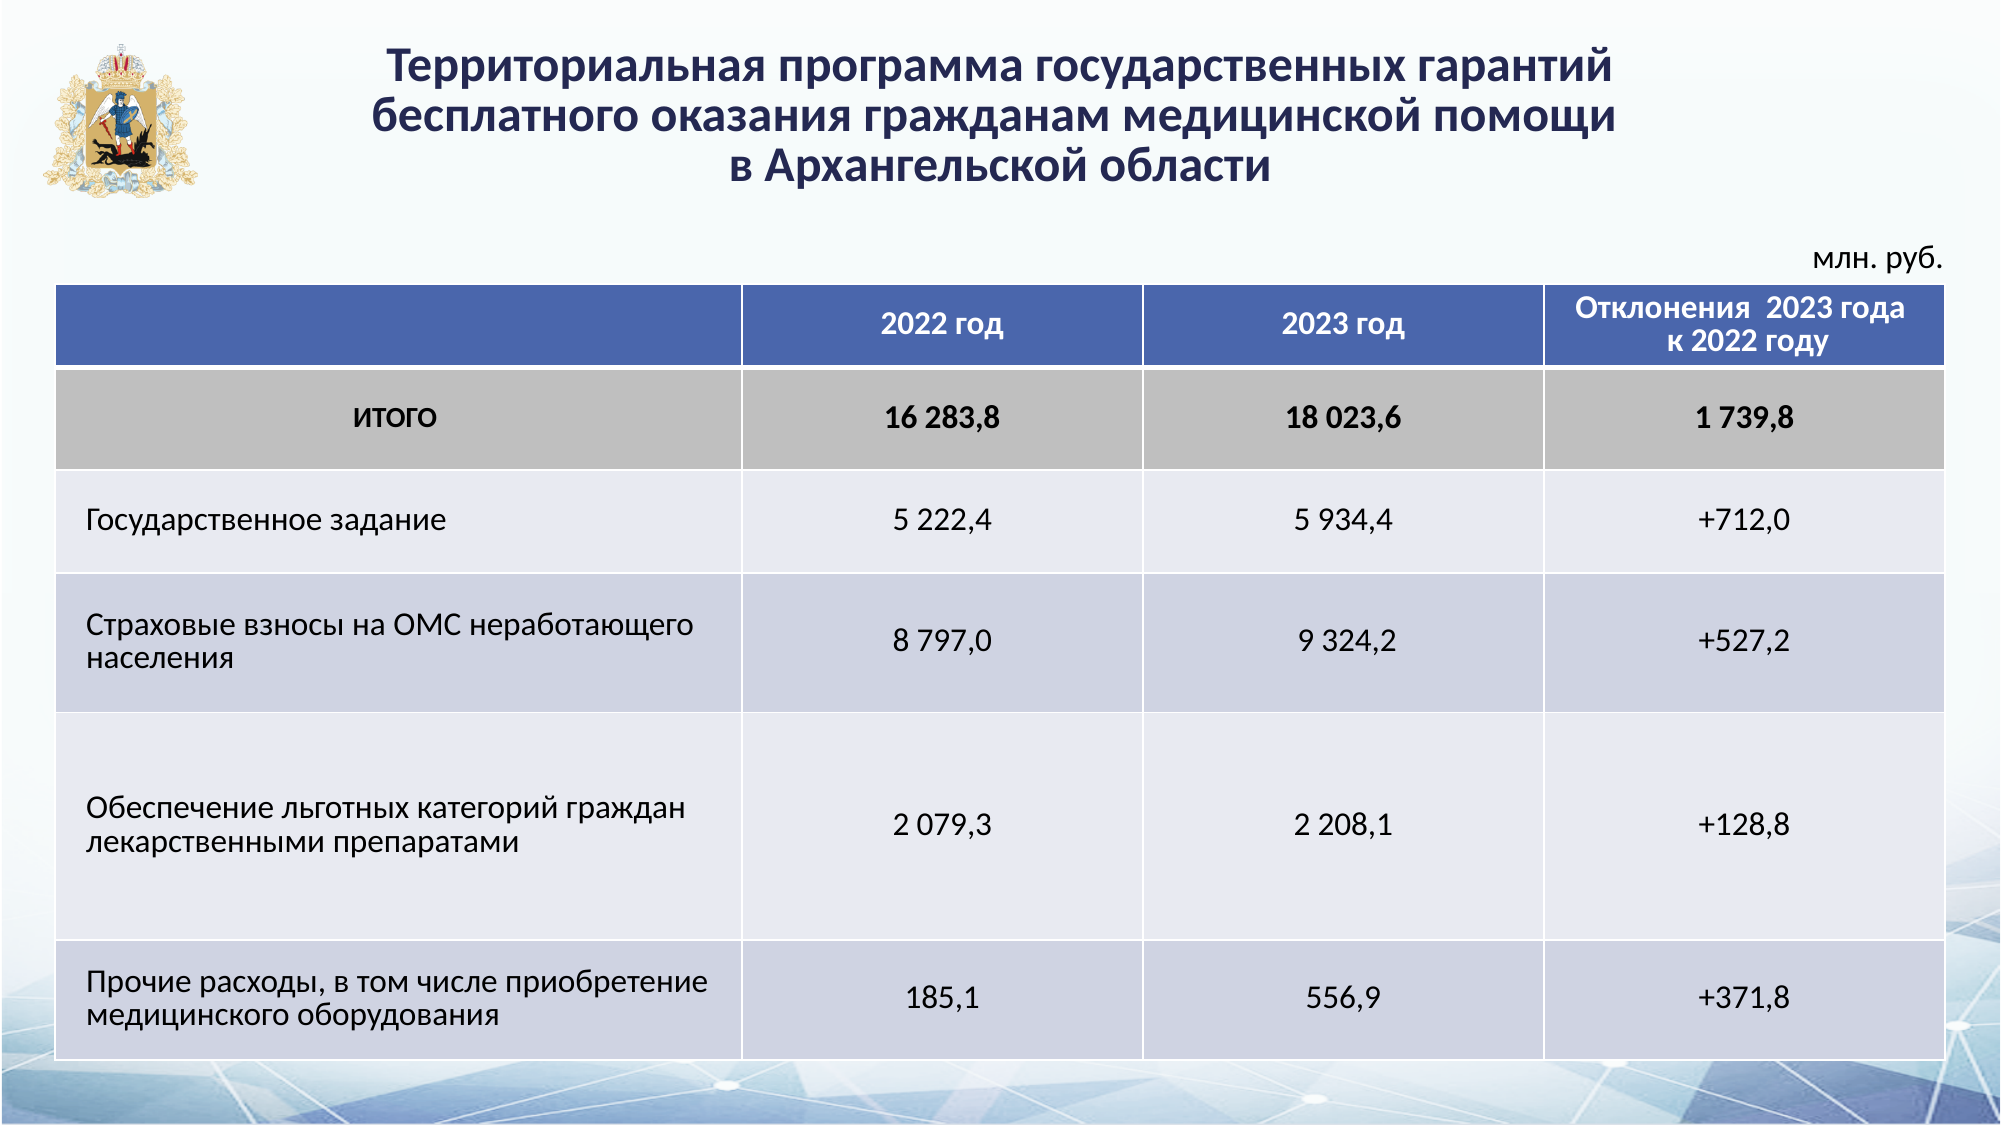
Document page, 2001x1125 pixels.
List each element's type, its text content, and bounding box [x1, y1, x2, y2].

table_cell +128,8 [1545, 713, 1944, 939]
table_cell +527,2 [1545, 574, 1944, 712]
table_cell Государственное задание [56, 471, 741, 572]
table_cell 556,9 [1144, 941, 1543, 1059]
table_header [56, 285, 741, 365]
table_header Отклонения 2023 года к 2022 году [1545, 285, 1944, 365]
table_cell Обеспечение льготных категорий граждан лекарственными препаратами [56, 713, 741, 939]
table_cell +371,8 [1545, 941, 1944, 1059]
table_cell 8 797,0 [743, 574, 1142, 712]
text_box млн. руб. [1797, 228, 2000, 283]
table_cell 18 023,6 [1144, 370, 1543, 469]
table_header 2023 год [1144, 285, 1543, 365]
table_cell 2 208,1 [1144, 713, 1543, 939]
table_cell 1 739,8 [1545, 370, 1944, 469]
table_cell 185,1 [743, 941, 1142, 1059]
table_header 2022 год [743, 285, 1142, 365]
picture [1, 0, 2001, 1125]
title Территориальная программа государственных гарантий бесплатного оказания гражданам медицинской помощи в Архангельской области [232, 36, 1768, 248]
table_cell 5 934,4 [1144, 471, 1543, 572]
table_cell ИТОГО [56, 370, 741, 469]
table_cell Страховые взносы на ОМС неработающего населения [56, 574, 741, 712]
table_cell 2 079,3 [743, 713, 1142, 939]
table_cell 5 222,4 [743, 471, 1142, 572]
table_cell 16 283,8 [743, 370, 1142, 469]
table_cell 9 324,2 [1144, 574, 1543, 712]
table_cell +712,0 [1545, 471, 1944, 572]
table_cell Прочие расходы, в том числе приобретение медицинского оборудования [56, 941, 741, 1059]
